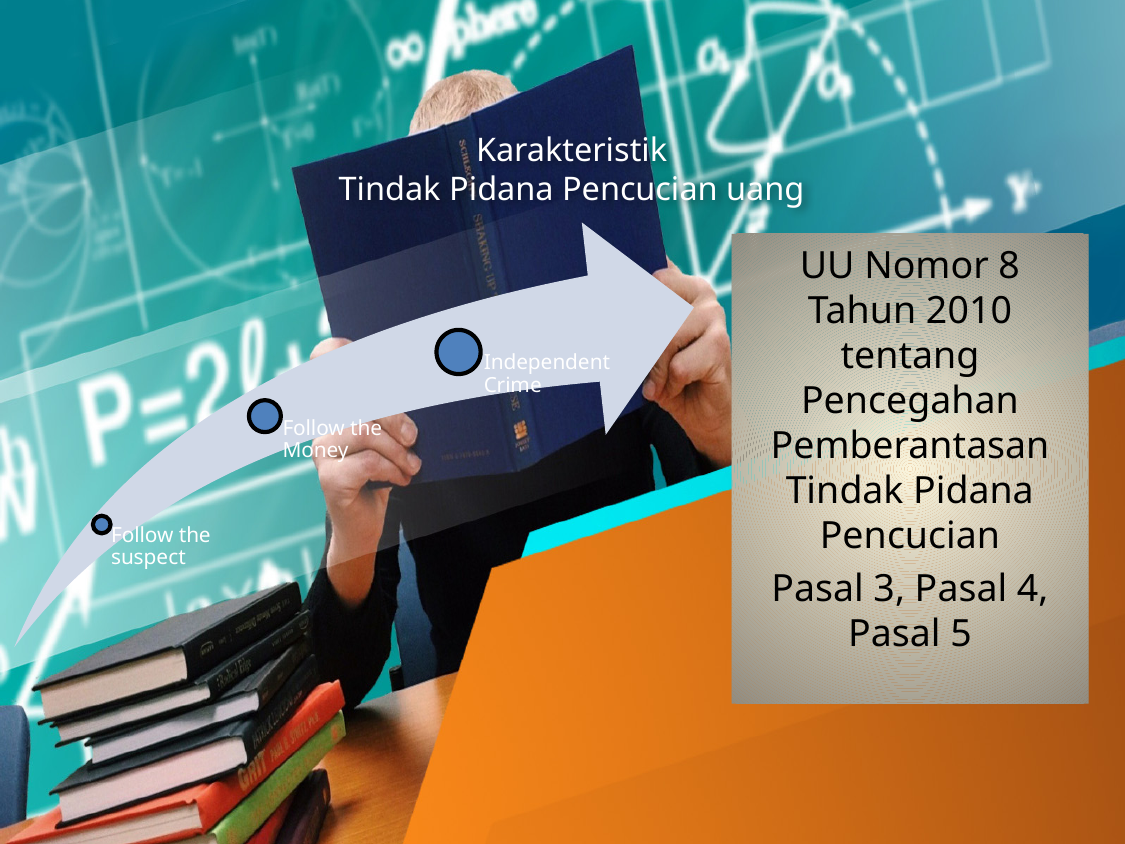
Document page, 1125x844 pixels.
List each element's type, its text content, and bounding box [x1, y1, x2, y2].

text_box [0, 222, 695, 648]
title Karakteristik Tindak Pidana Pencucian uang [73, 121, 1070, 216]
picture [0, 0, 1125, 844]
subtitle UU Nomor 8 Tahun 2010 tentang Pencegahan Pemberantasan Tindak Pidana Pencucian Pasal 3, Pasal 4, Pasal 5 [731, 233, 1089, 704]
